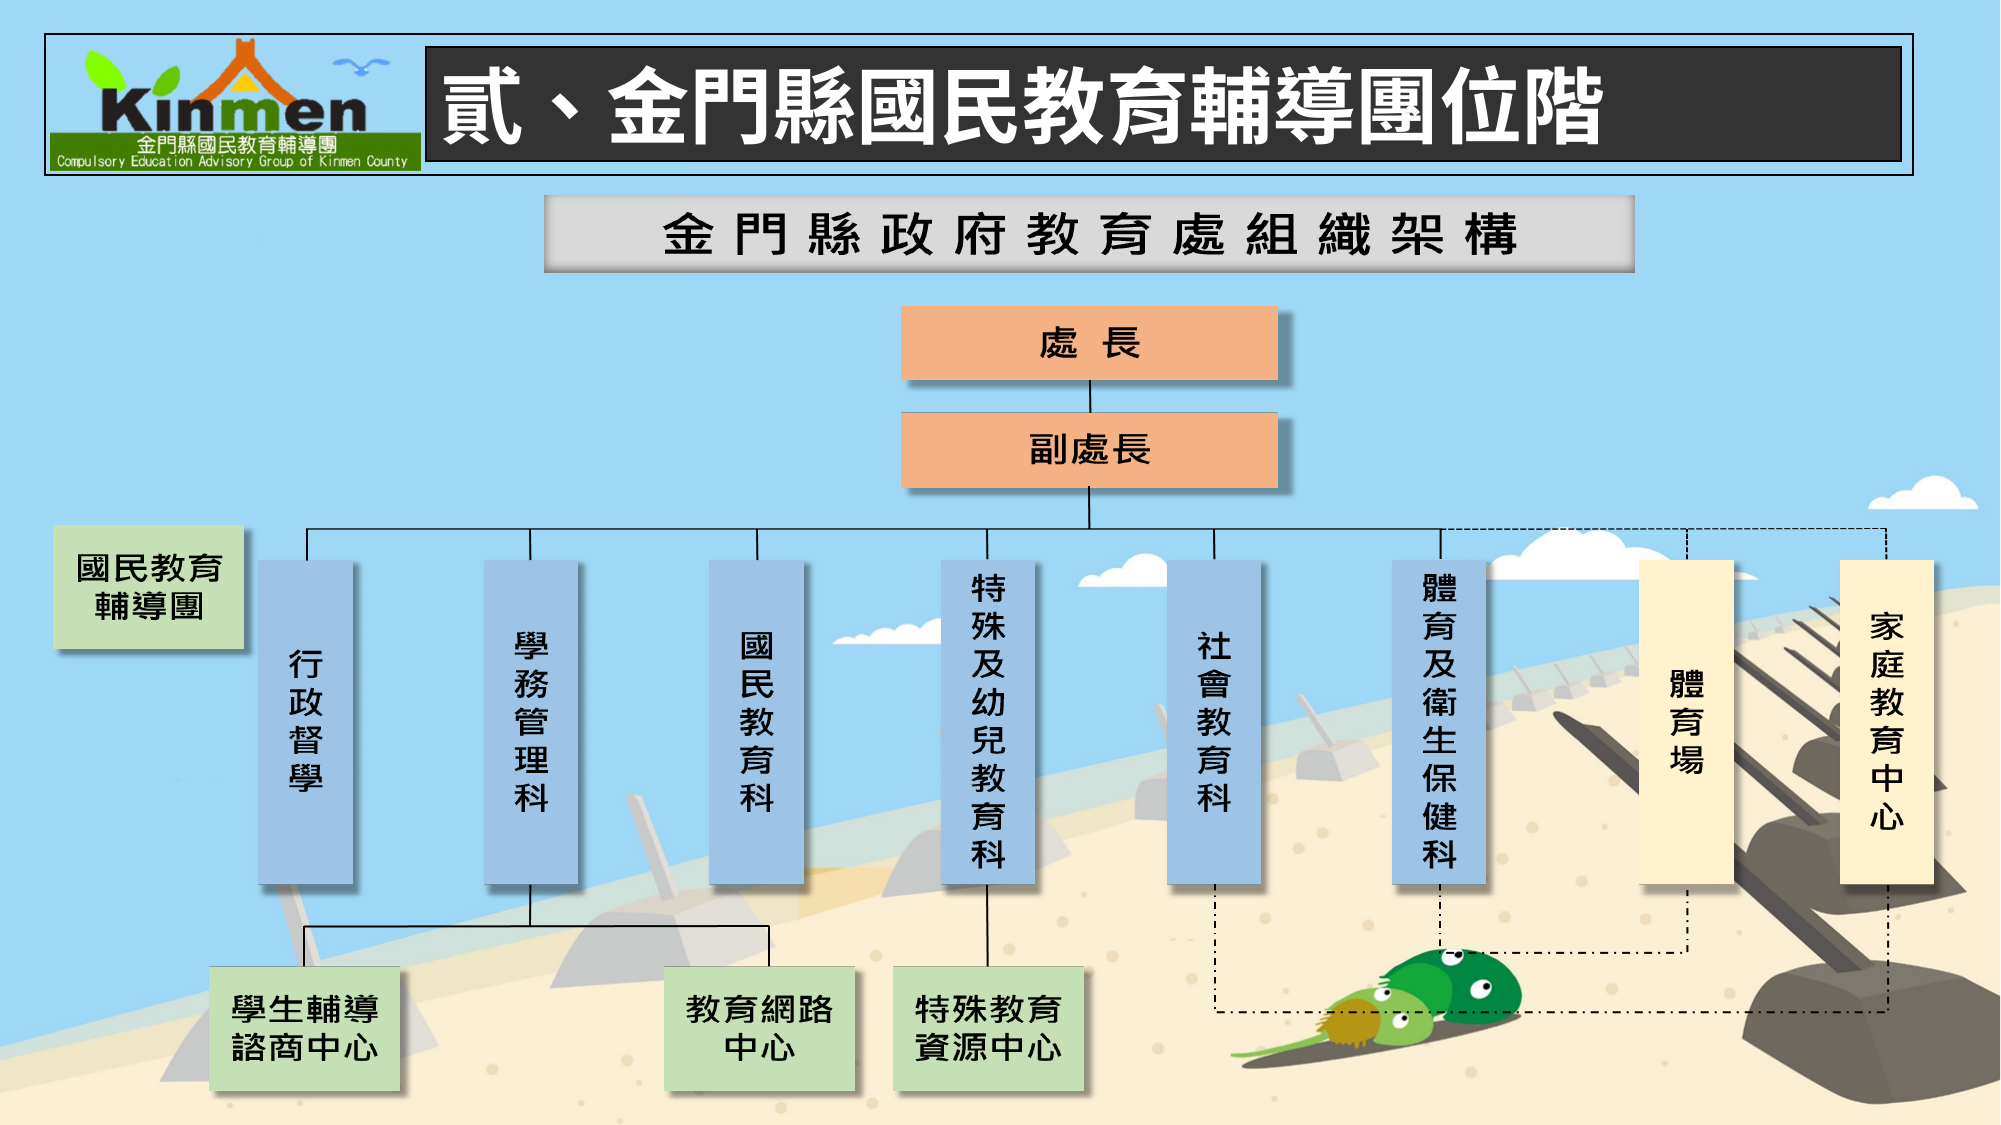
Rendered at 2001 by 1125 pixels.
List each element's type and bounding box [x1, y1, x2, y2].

picture [0, 0, 2001, 1125]
text_box [44, 33, 1914, 176]
